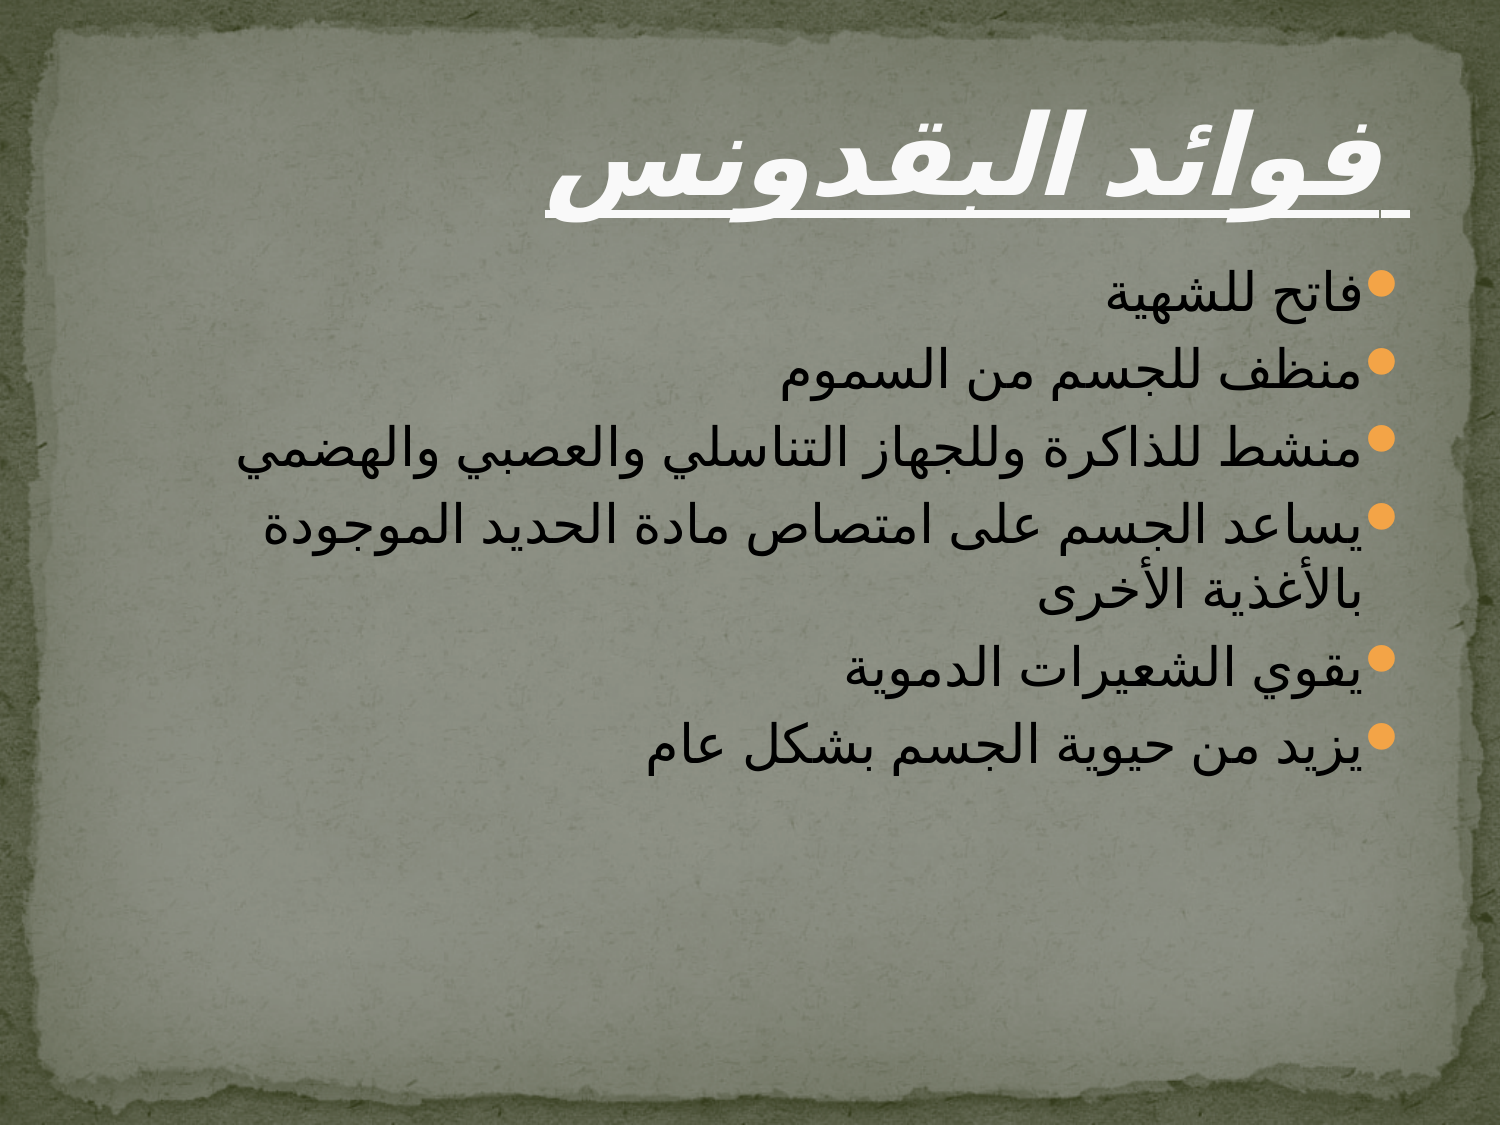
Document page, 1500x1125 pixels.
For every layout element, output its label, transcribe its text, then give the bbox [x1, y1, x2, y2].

title فوائد البقدونس [74, 24, 1425, 225]
list فاتح للشهية منظف للجسم من السموم منشط للذاكرة وللجهاز التناسلي والعصبي والهضمي يساعد الجسم على امتصاص مادة الحديد الموجودة بالأغذية الأخرى يقوي الشعيرات الدموية يزيد من حيوية الجسم بشكل عام [75, 249, 1425, 894]
